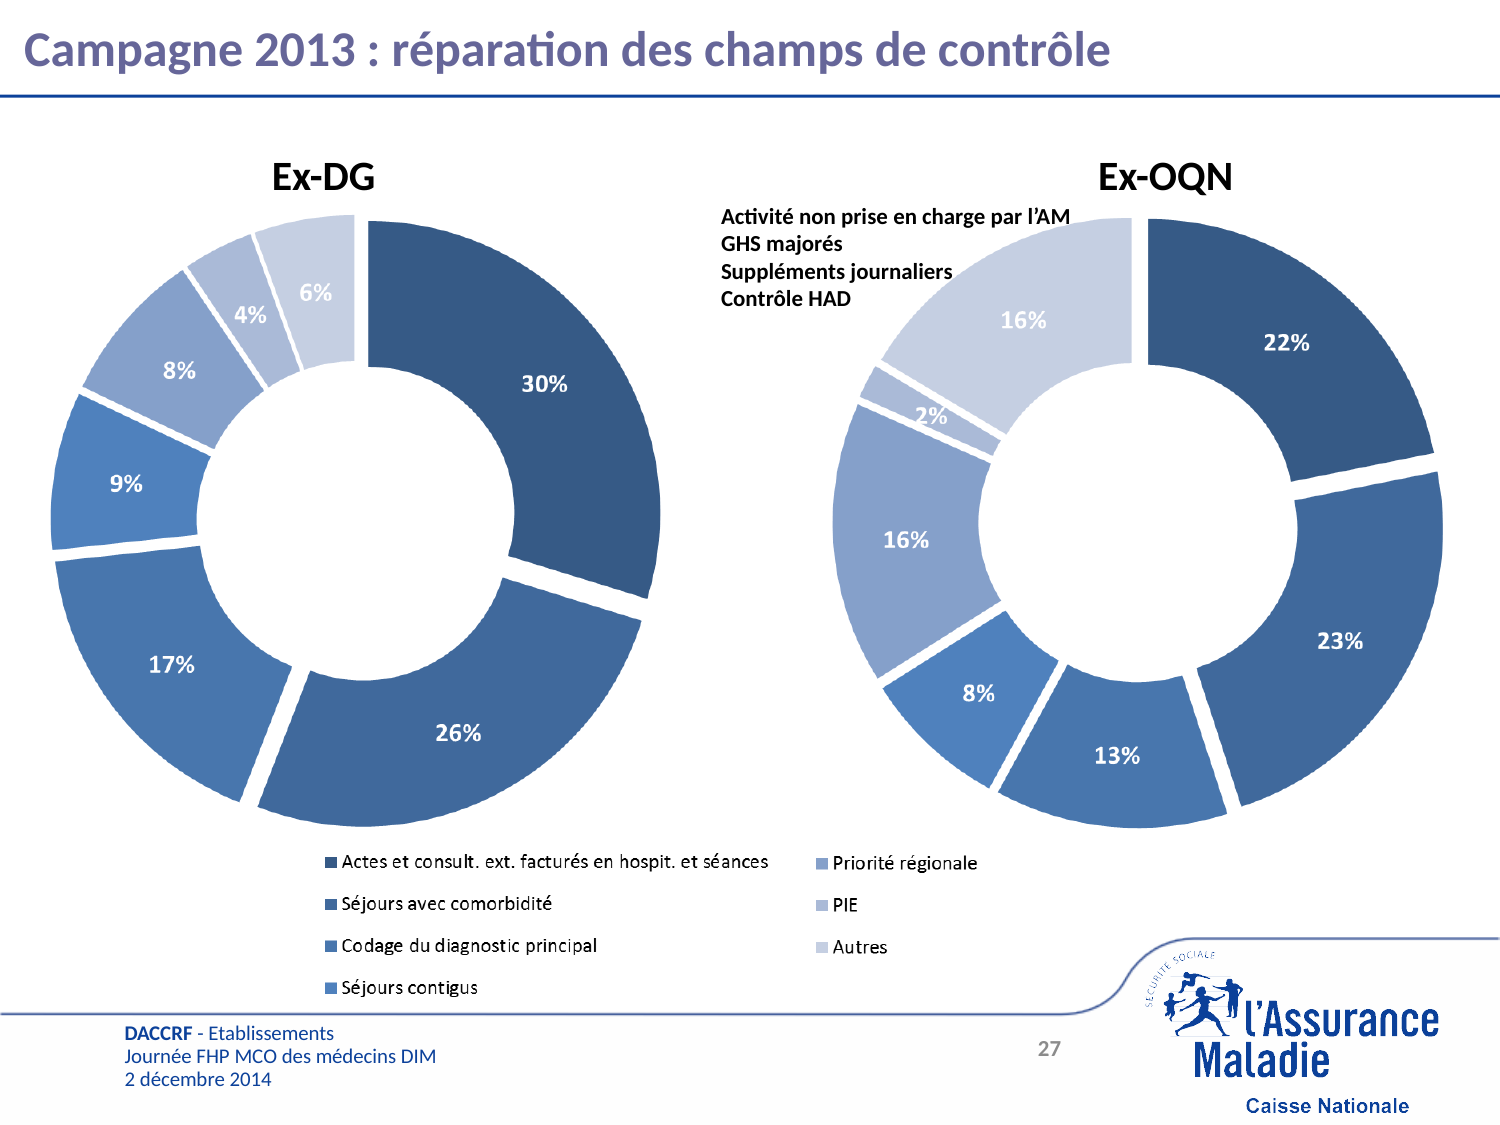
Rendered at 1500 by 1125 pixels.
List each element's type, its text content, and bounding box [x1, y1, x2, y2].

picture [0, 202, 1500, 1125]
slide_number 27 [726, 1017, 1077, 1078]
text_box Ex-DG [257, 141, 391, 178]
text_box Ex-OQN [1083, 141, 1249, 201]
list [44, 180, 662, 846]
text_box Activité non prise en charge par l’AM GHS majorés Suppléments journaliers Contrôle HAD [706, 193, 1087, 319]
title Campagne 2013 : réparation des champs de contrôle [9, 7, 1483, 86]
